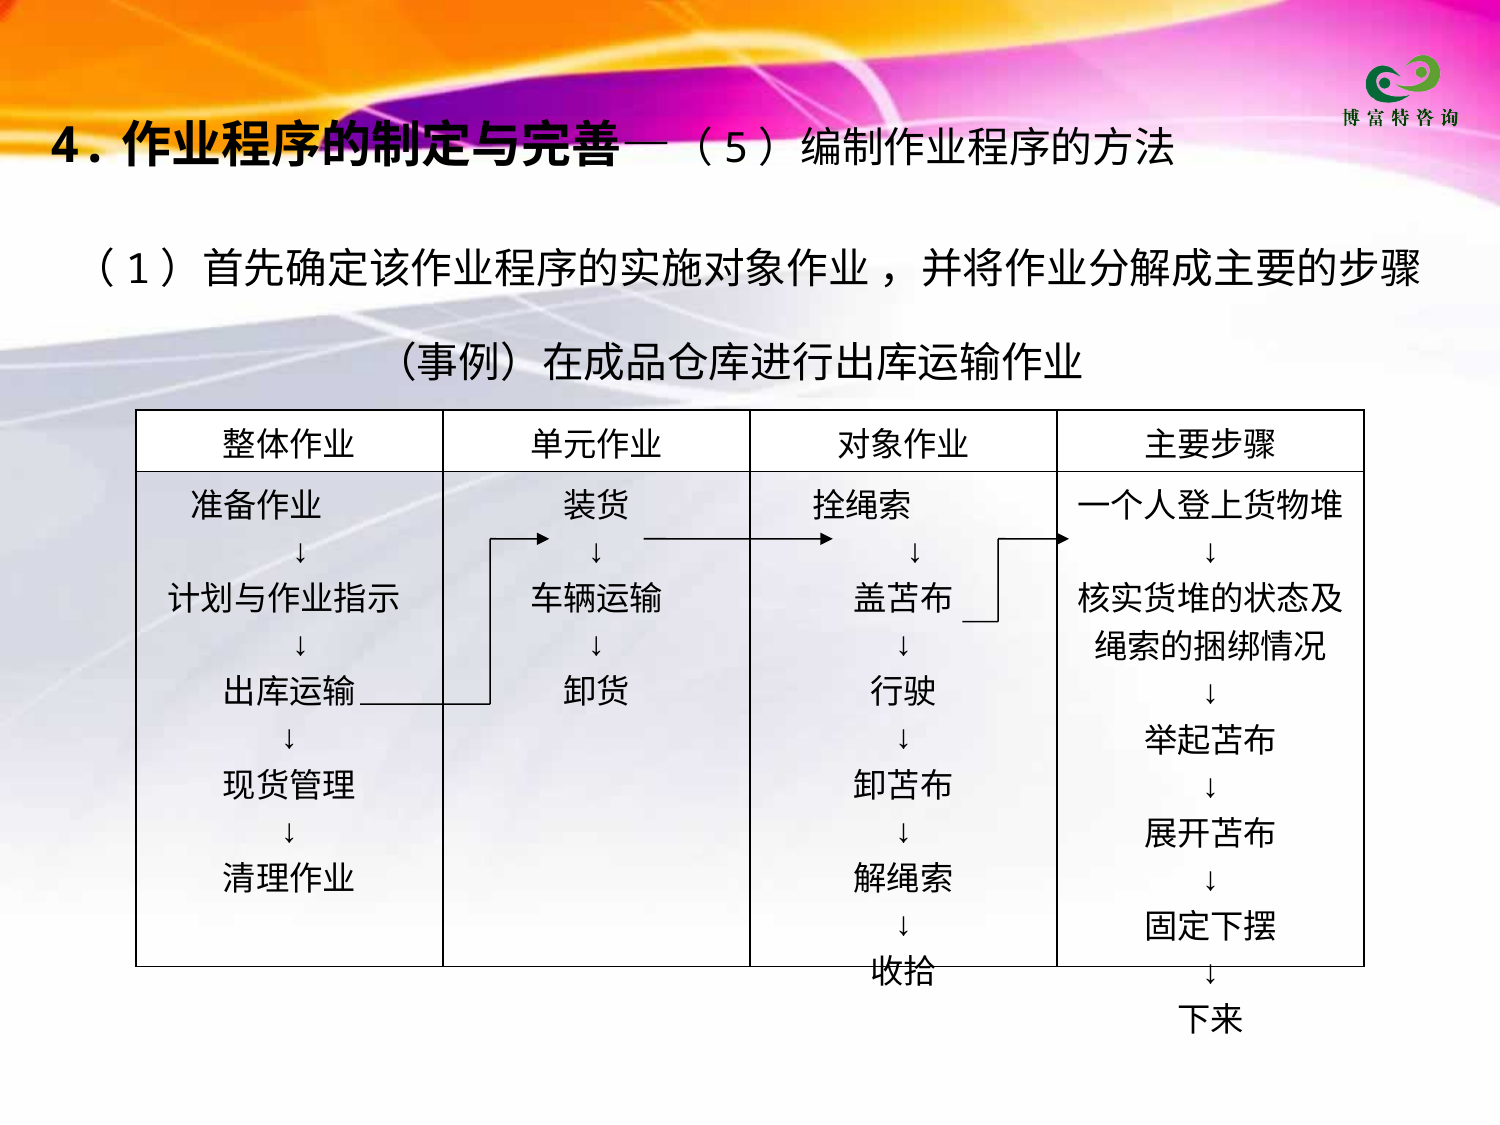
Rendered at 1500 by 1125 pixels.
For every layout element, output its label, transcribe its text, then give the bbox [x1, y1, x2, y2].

text_box 4.作业程序的制定与完善—（5）编制作业程序的方法 [35, 105, 1299, 181]
text_box （1）首先确定该作业程序的实施对象作业 ，并将作业分解成主要的步骤 [59, 234, 1459, 300]
table_header 主要步骤 [1058, 411, 1363, 471]
text_box [490, 532, 550, 546]
table_cell 装货 ↓ 车辆运输 ↓ 卸货 [444, 472, 749, 966]
table_header 对象作业 [751, 411, 1056, 471]
table_cell 准备作业 ↓ 计划与作业指示 ↓ 出库运输 ↓ 现货管理 ↓ 清理作业 [137, 472, 442, 966]
text_box （事例）在成品仓库进行出库运输作业 [360, 328, 1152, 393]
text_box [998, 532, 1069, 546]
table_header 整体作业 [137, 411, 442, 471]
table_header 单元作业 [444, 411, 749, 471]
picture [0, 0, 1500, 1125]
text_box [643, 532, 833, 546]
table_cell 拴绳索 ↓ 盖苫布 ↓ 行驶 ↓ 卸苫布 ↓ 解绳索 ↓ 收拾 [751, 472, 1056, 966]
table_cell 一个人登上货物堆 ↓ 核实货堆的状态及绳索的捆绑情况 ↓ 举起苫布 ↓ 展开苫布 ↓ 固定下摆 ↓ 下来 [1058, 472, 1363, 966]
